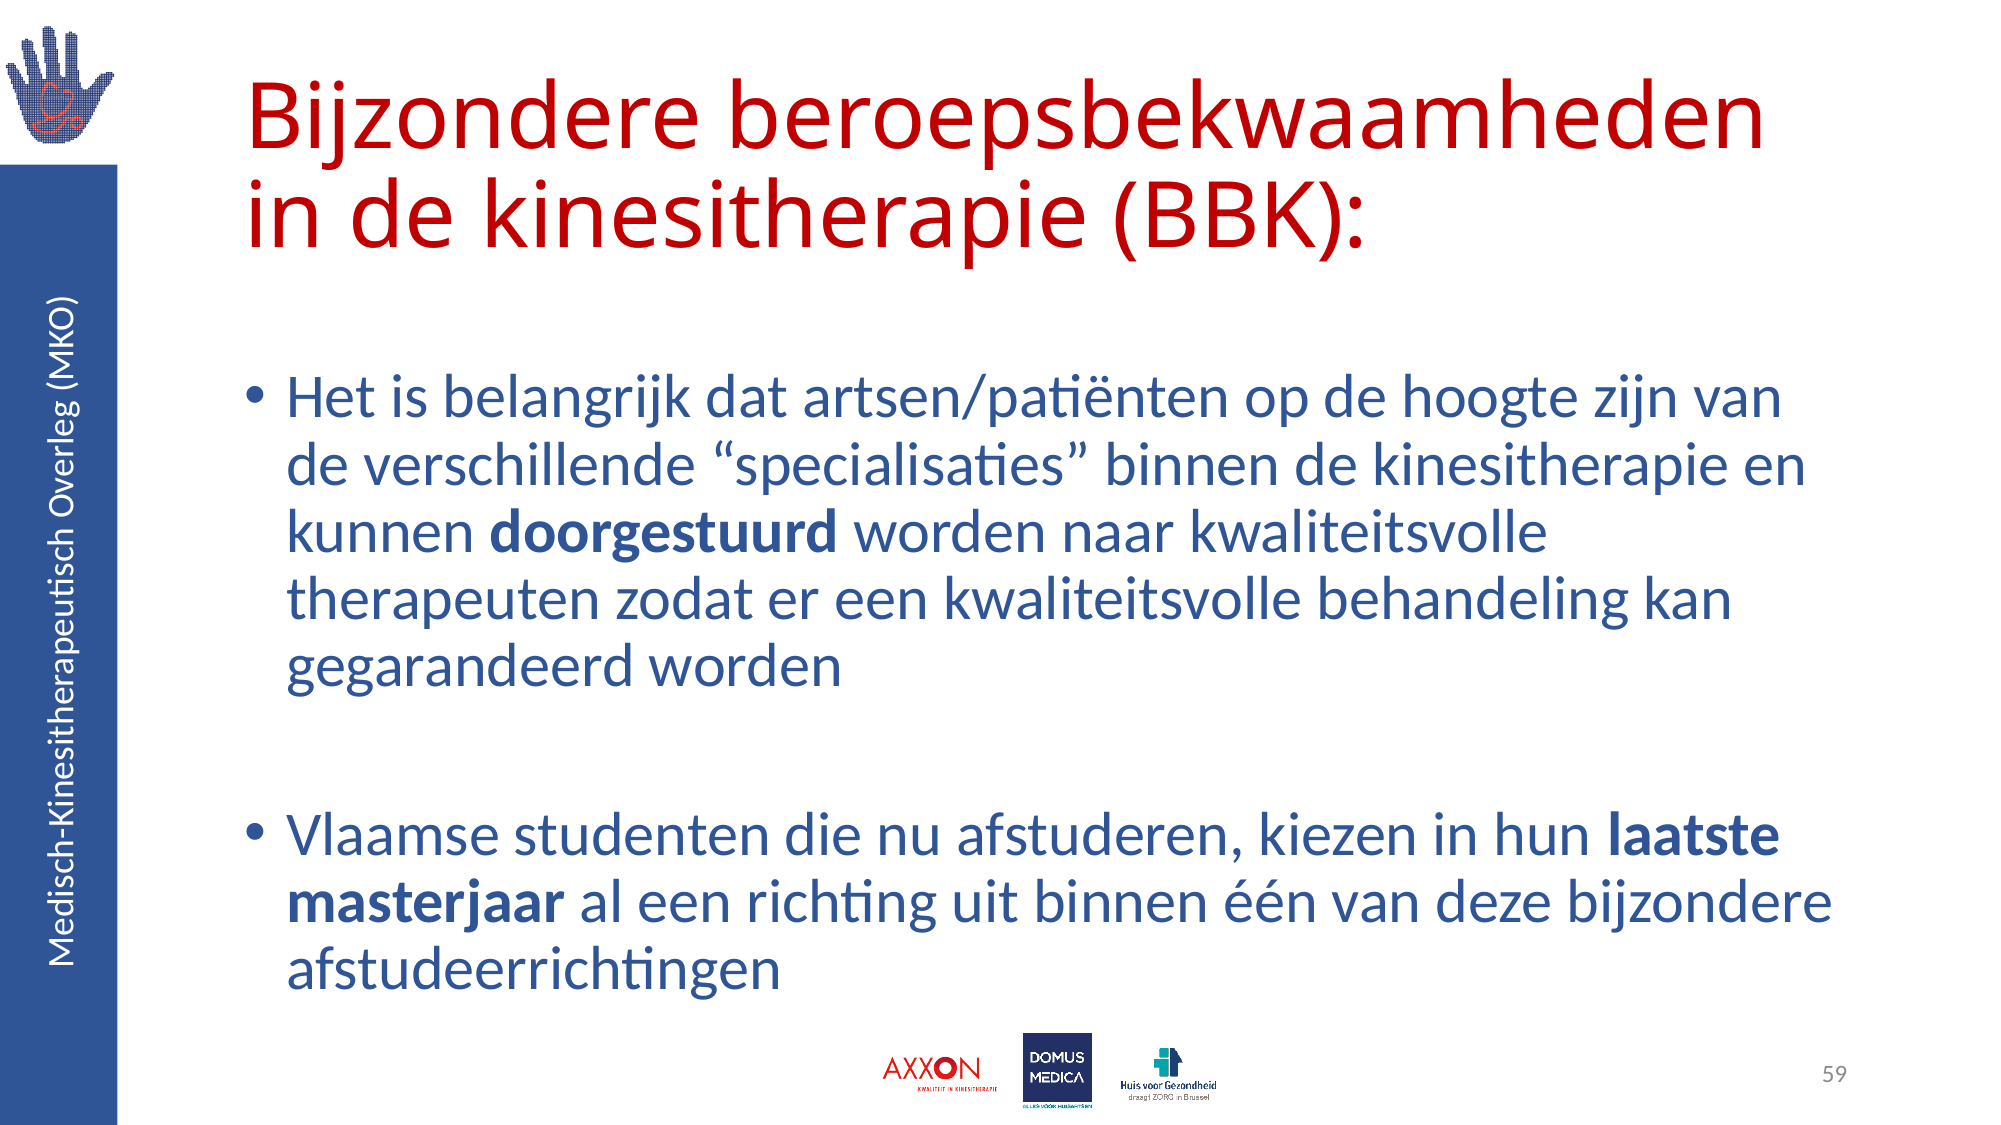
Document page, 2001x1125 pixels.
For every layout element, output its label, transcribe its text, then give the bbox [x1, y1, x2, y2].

picture [1121, 1048, 1216, 1101]
slide_number 59 [1412, 1042, 1863, 1103]
picture [1010, 1020, 1104, 1121]
picture [2, 5, 118, 169]
picture [875, 1047, 1003, 1102]
list Het is belangrijk dat artsen/patiënten op de hoogte zijn van de verschillende “specialisaties” binnen de kinesitherapie en kunnen doorgestuurd worden naar kwaliteitsvolle therapeuten zodat er een kwaliteitsvolle behandeling kan gegarandeerd worden Vlaamse studenten die nu afstuderen, kiezen in hun laatste masterjaar al een richting uit binnen één van deze bijzondere afstudeerrichtingen [229, 356, 1863, 1014]
title Bijzondere beroepsbekwaamheden in de kinesitherapie (BBK): [229, 59, 1863, 278]
